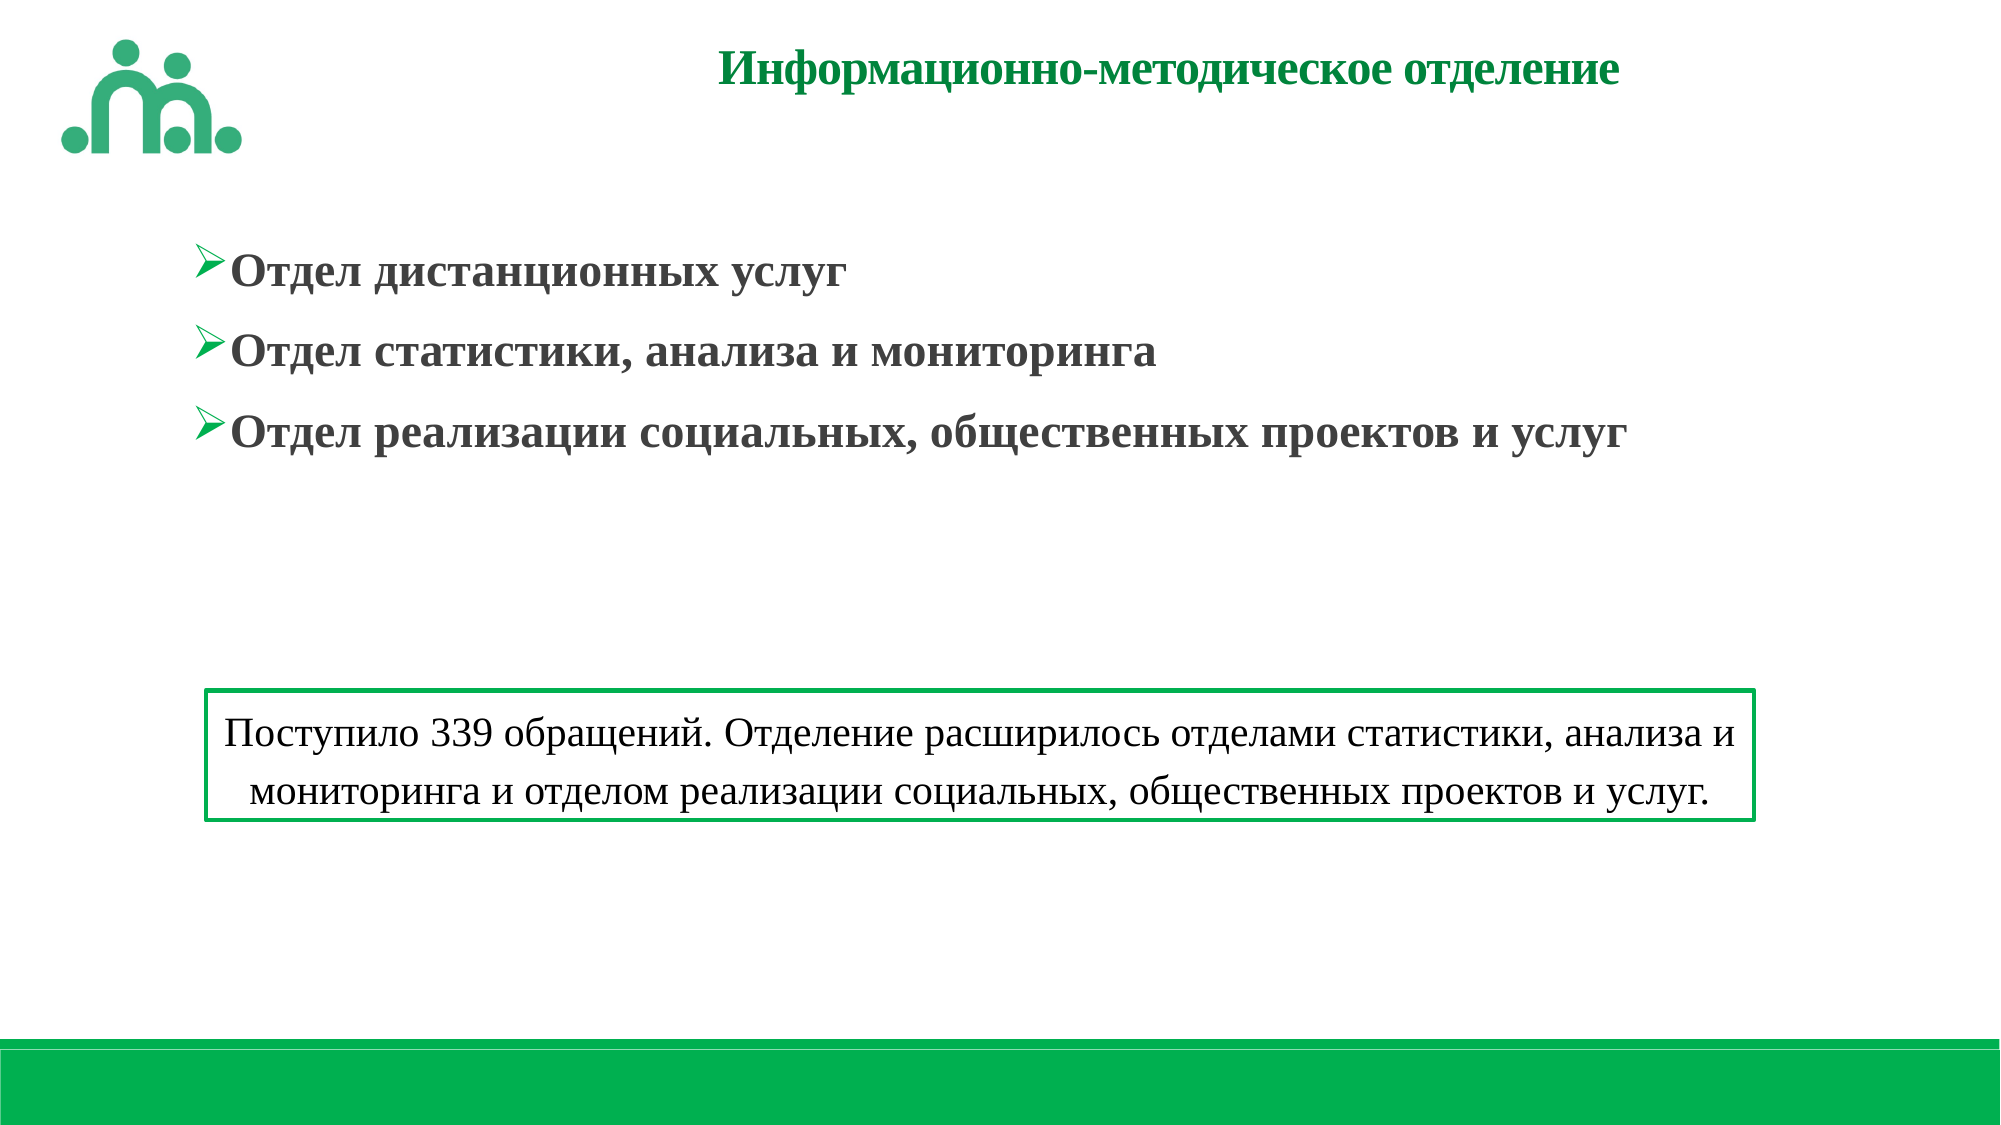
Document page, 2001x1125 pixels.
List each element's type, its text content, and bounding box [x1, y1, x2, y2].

list Отдел дистанционных услуг Отдел статистики, анализа и мониторинга Отдел реализации социальных, общественных проектов и услуг [191, 237, 1820, 713]
title Информационно-методическое отделение [350, 30, 2000, 163]
picture [48, 0, 251, 204]
text_box Поступило 339 обращений. Отделение расширилось отделами статистики, анализа и мониторинга и отделом реализации социальных, общественных проектов и услуг. [205, 690, 1754, 821]
